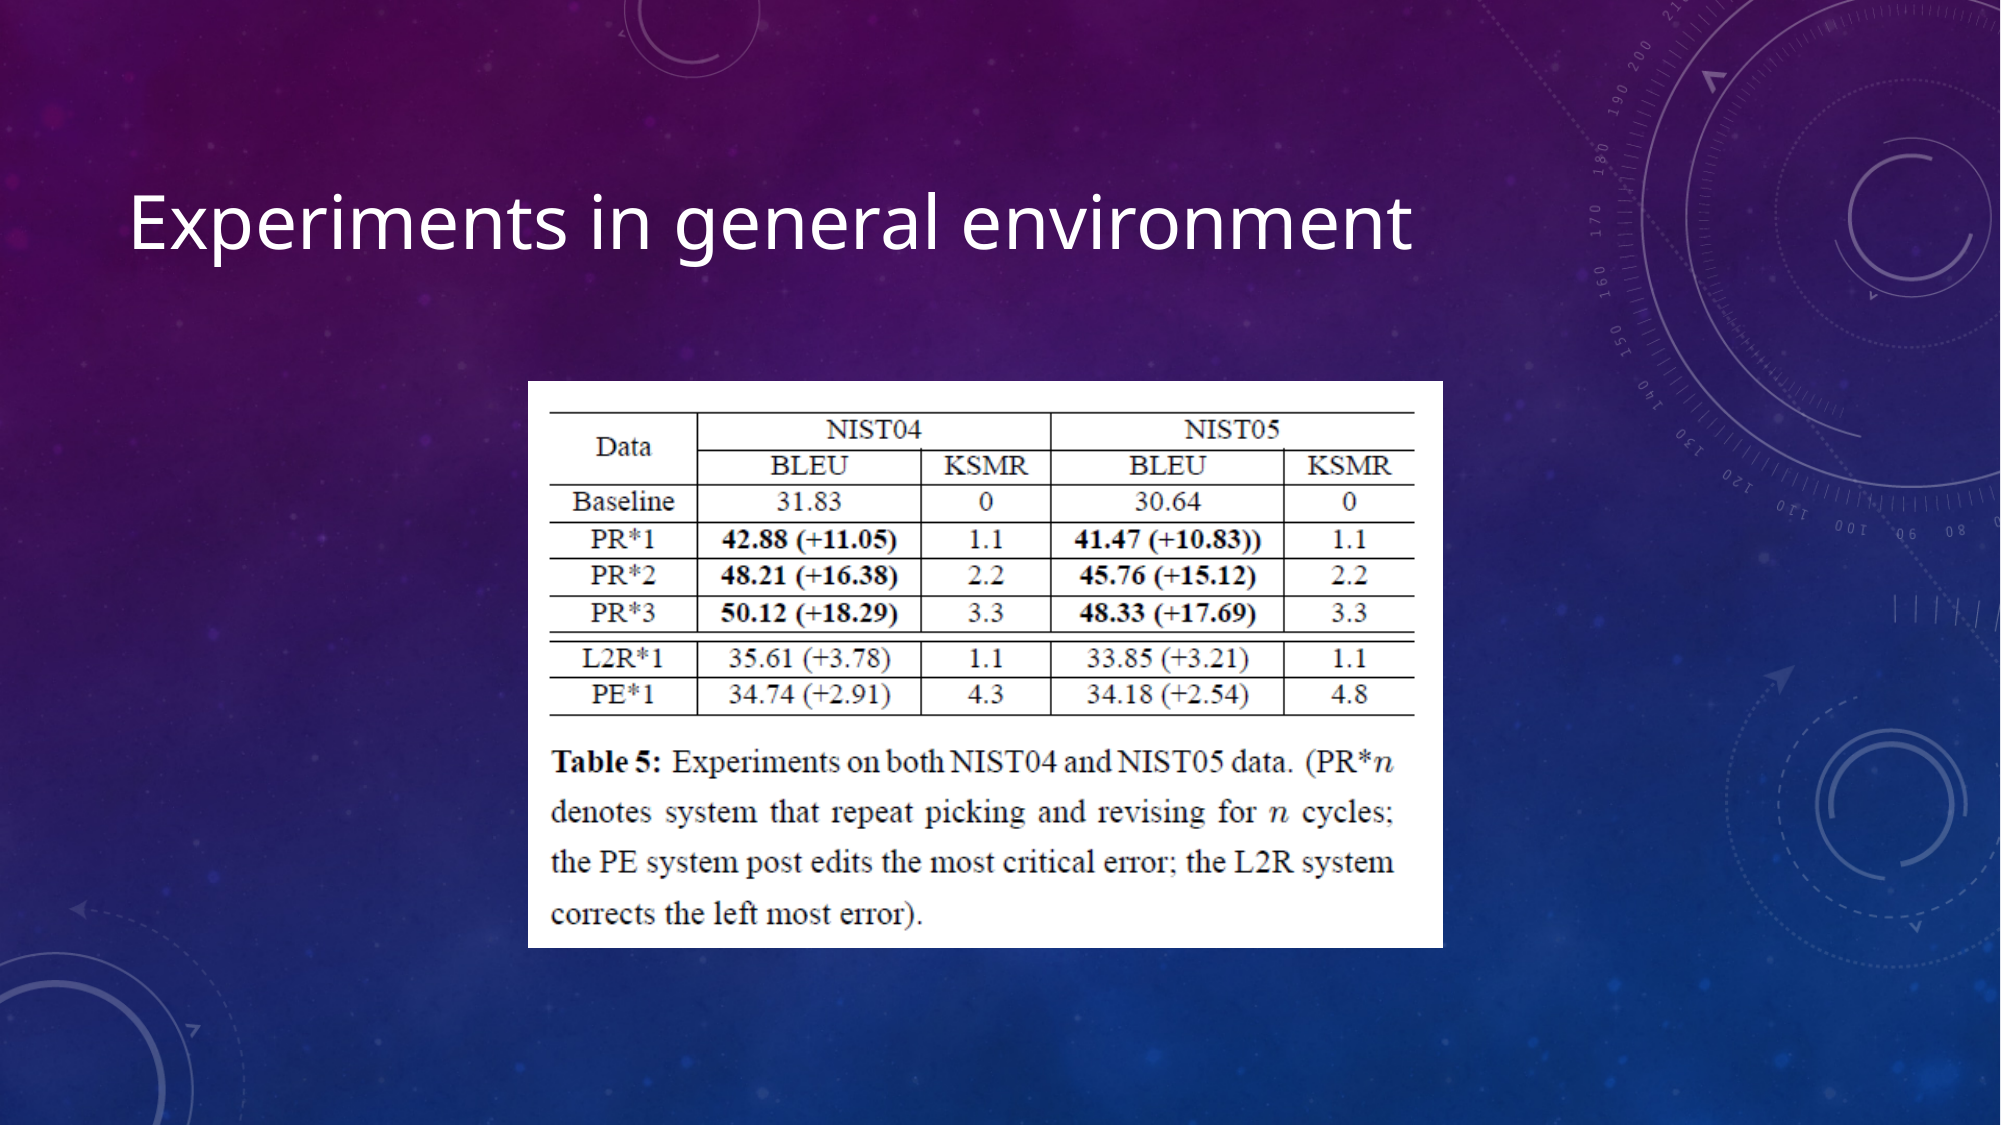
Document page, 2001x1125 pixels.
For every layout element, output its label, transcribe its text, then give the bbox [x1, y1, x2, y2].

picture [0, 0, 2001, 1125]
title Experiments in general environment [112, 99, 1775, 339]
